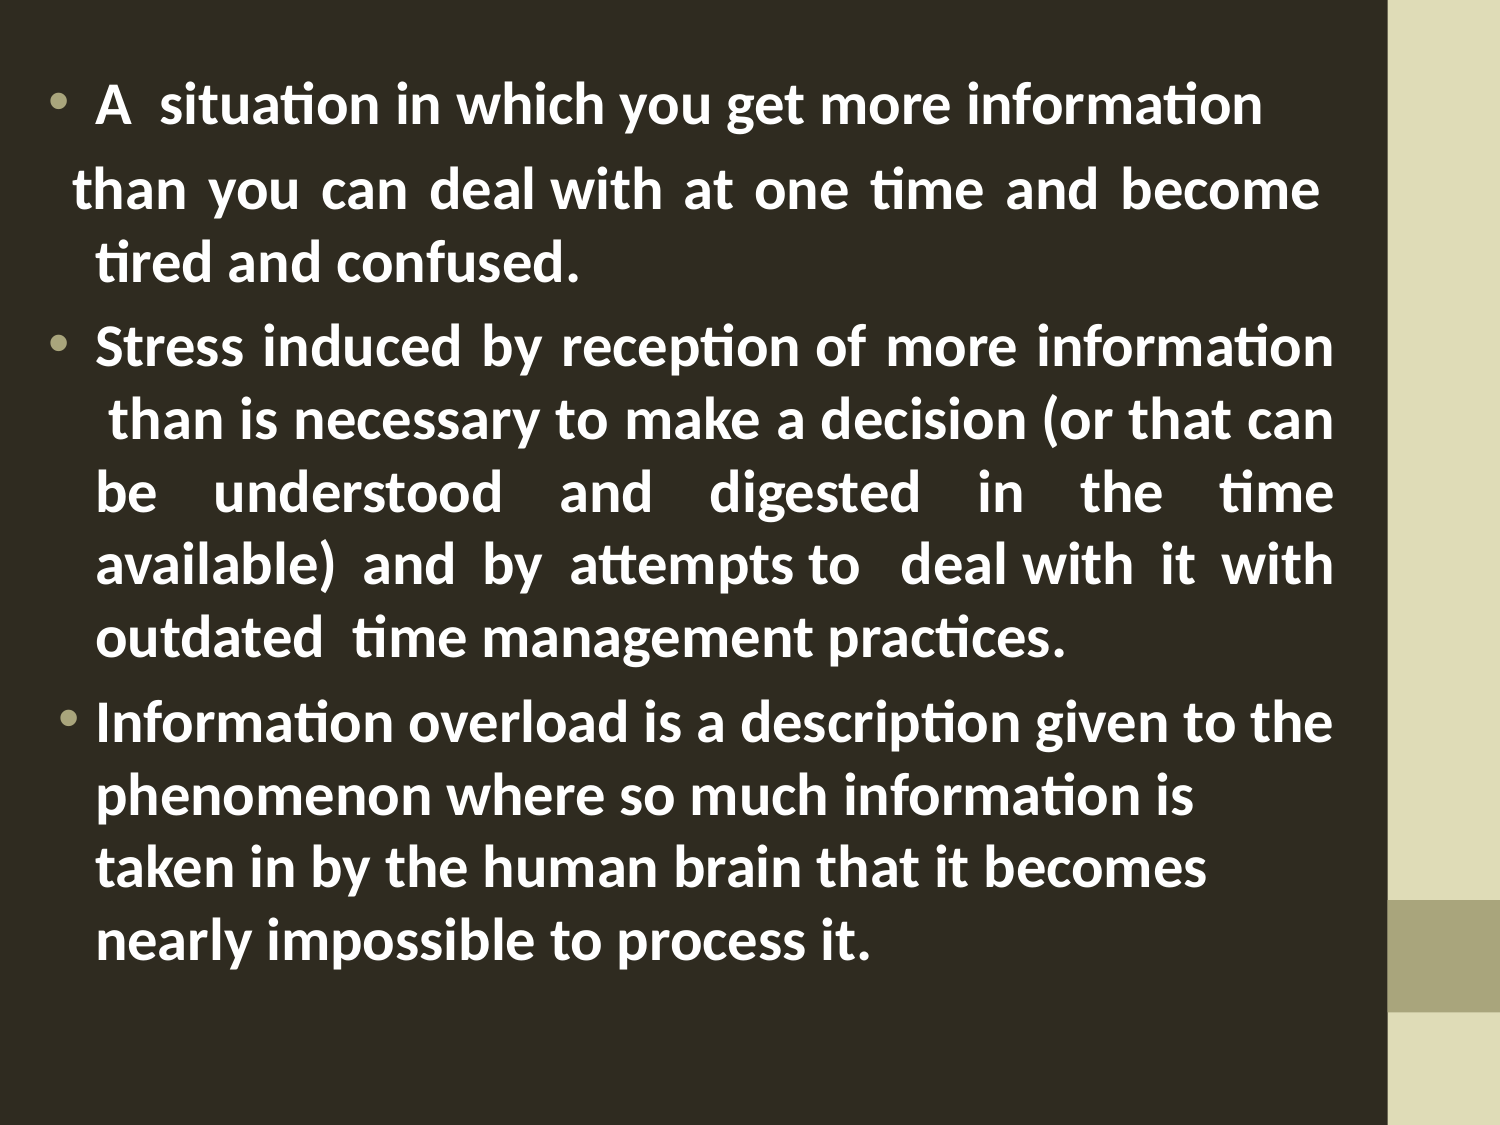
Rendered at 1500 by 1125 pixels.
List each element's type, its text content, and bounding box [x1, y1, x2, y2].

list A situation in which you get more information than you can deal with at one time and become tired and confused. Stress induced by reception of more information than is necessary to make a decision (or that can be understood and digested in the time available) and by attempts to deal with it with outdated time management practices. Information overload is a description given to the phenomenon where so much information is taken in by the human brain that it becomes nearly impossible to process it. [24, 56, 1350, 1120]
